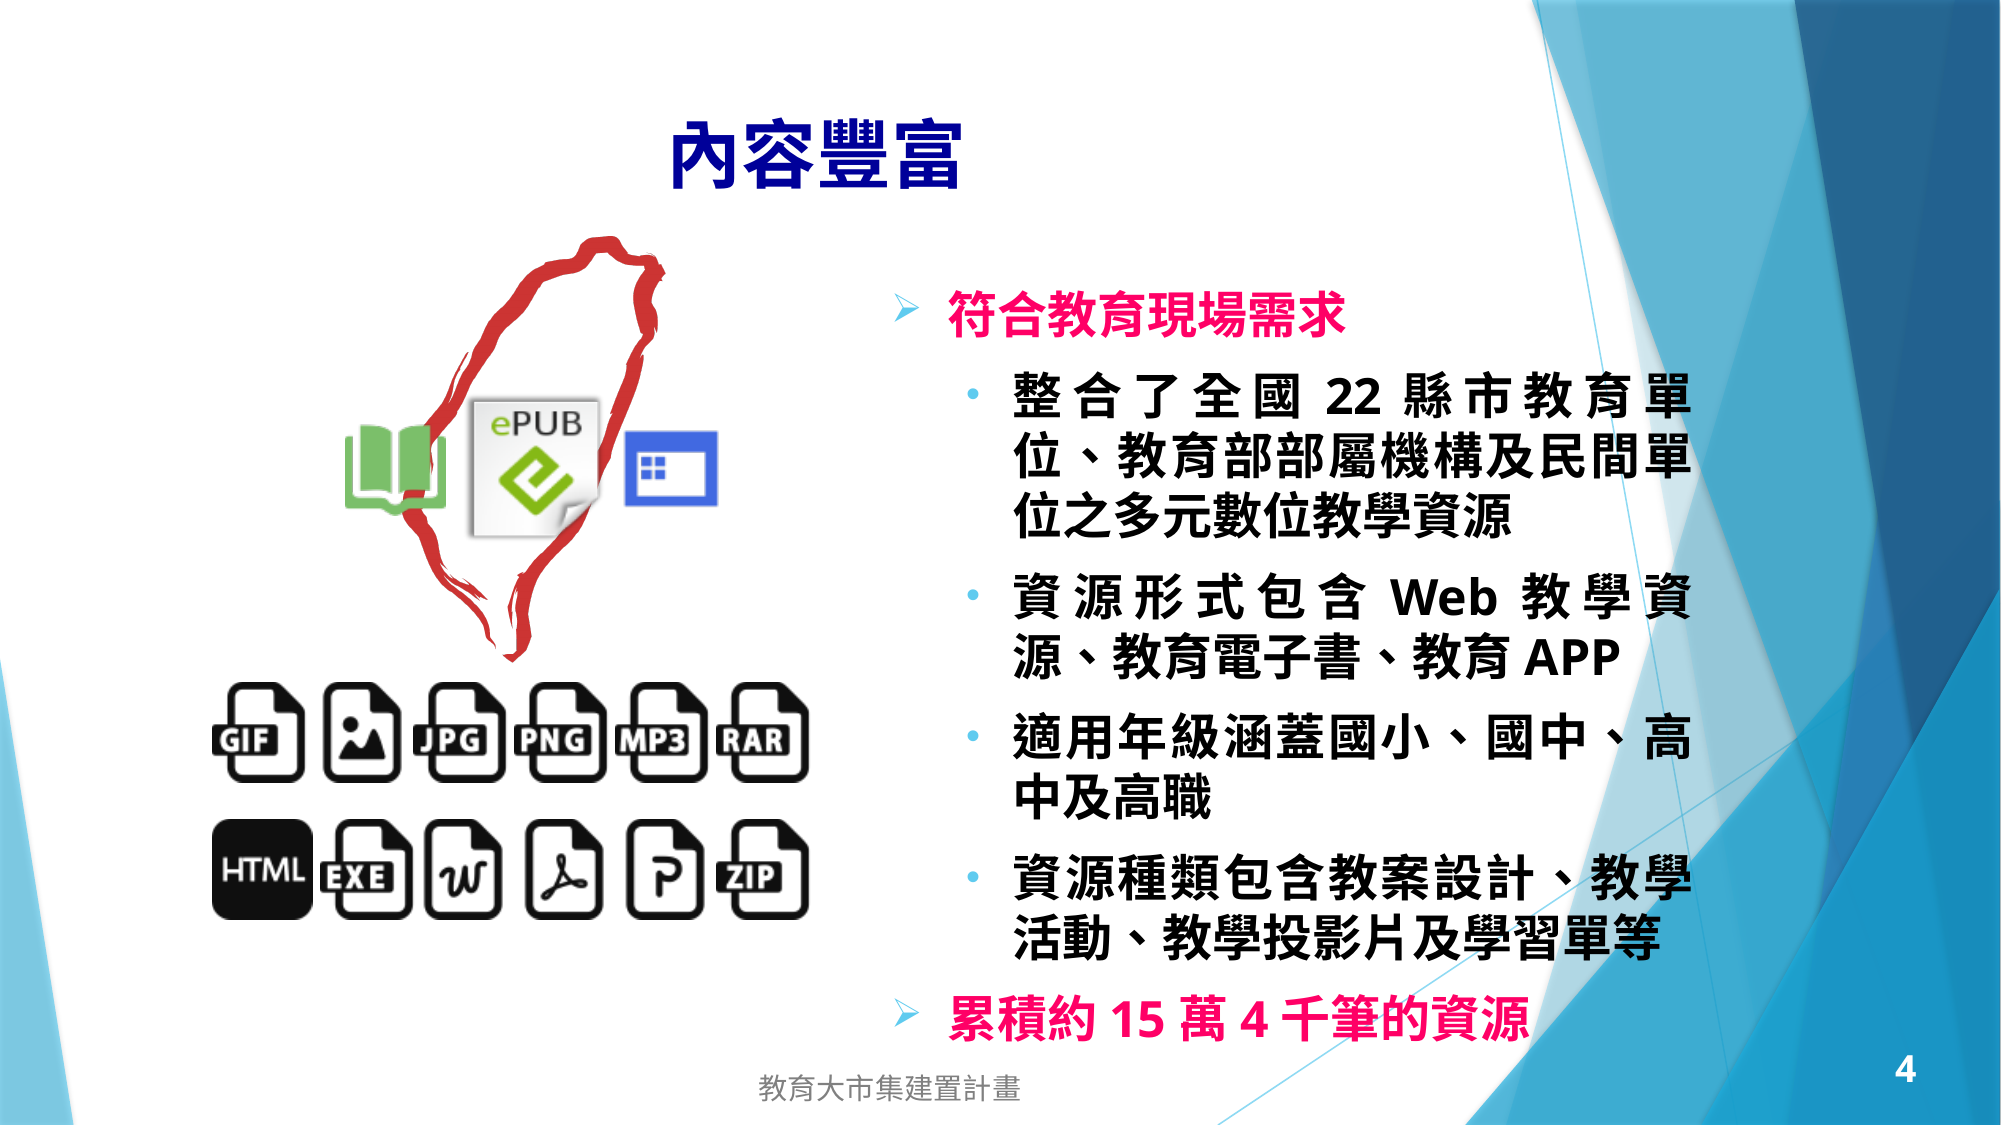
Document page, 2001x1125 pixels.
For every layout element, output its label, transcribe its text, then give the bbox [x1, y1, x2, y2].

footer 教育大市集建置計畫 [621, 1057, 1158, 1118]
slide_number 3 [1849, 1041, 1962, 1101]
title 內容豐富 [111, 99, 1522, 210]
list 符合教育現場需求 整合了全國22縣市教育單位、教育部部屬機構及民間單位之多元數位教學資源 資源形式包含Web教學資源、教育電子書、教育APP 適用年級涵蓋國小、國中、高中及高職 資源種類包含教案設計、教學活動、教學投影片及學習單等 累積約15萬4千筆的資源 [876, 275, 1709, 992]
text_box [345, 235, 723, 663]
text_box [211, 681, 817, 921]
